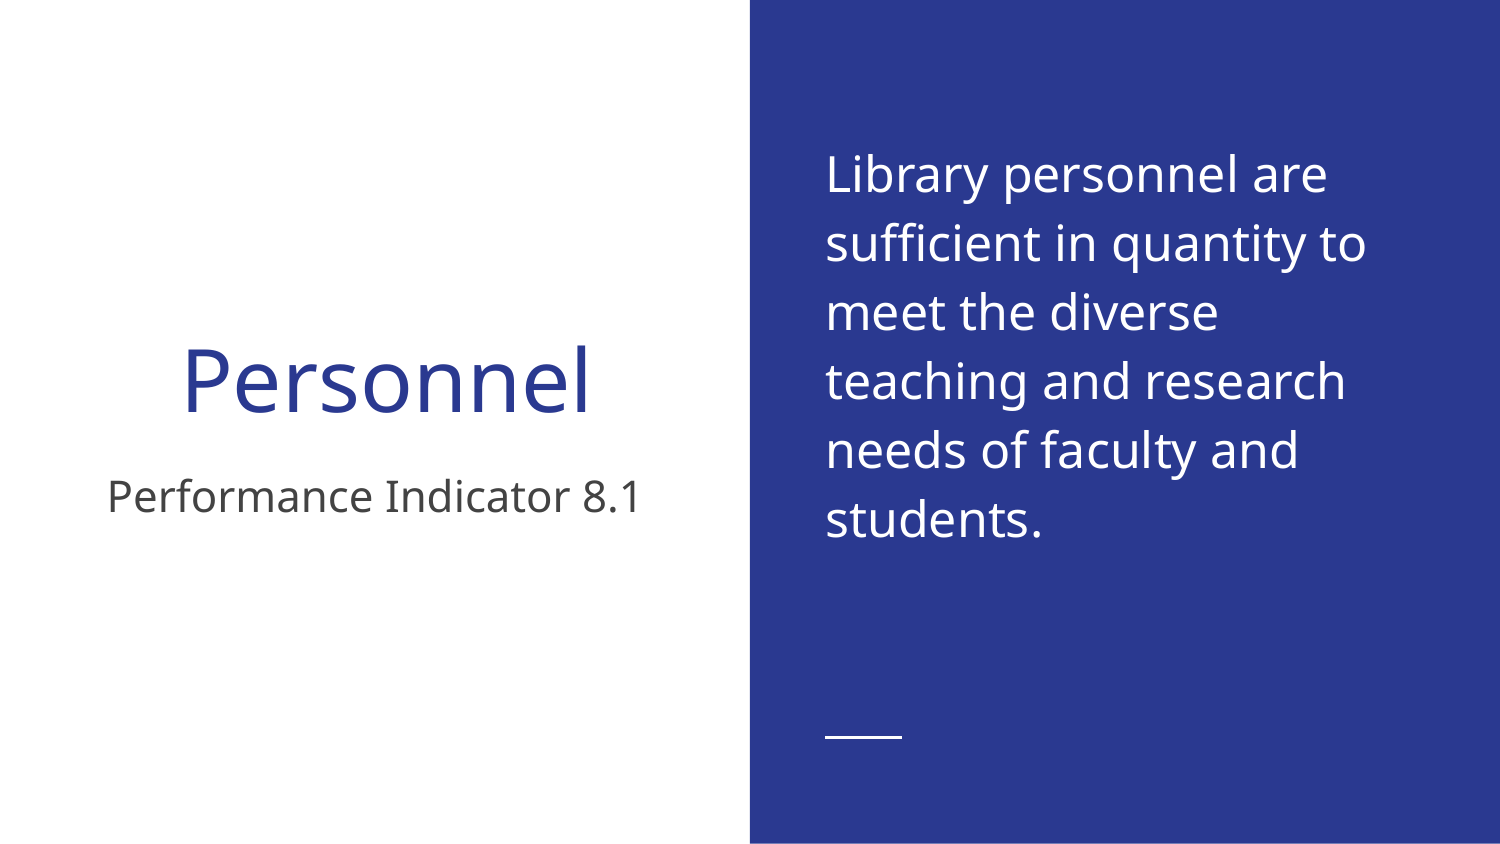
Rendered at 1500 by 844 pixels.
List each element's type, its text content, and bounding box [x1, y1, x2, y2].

subtitle Performance Indicator 8.1 [43, 454, 708, 663]
list Library personnel are sufficient in quantity to meet the diverse teaching and research needs of faculty and students. [810, 118, 1440, 725]
title Personnel [43, 197, 730, 446]
